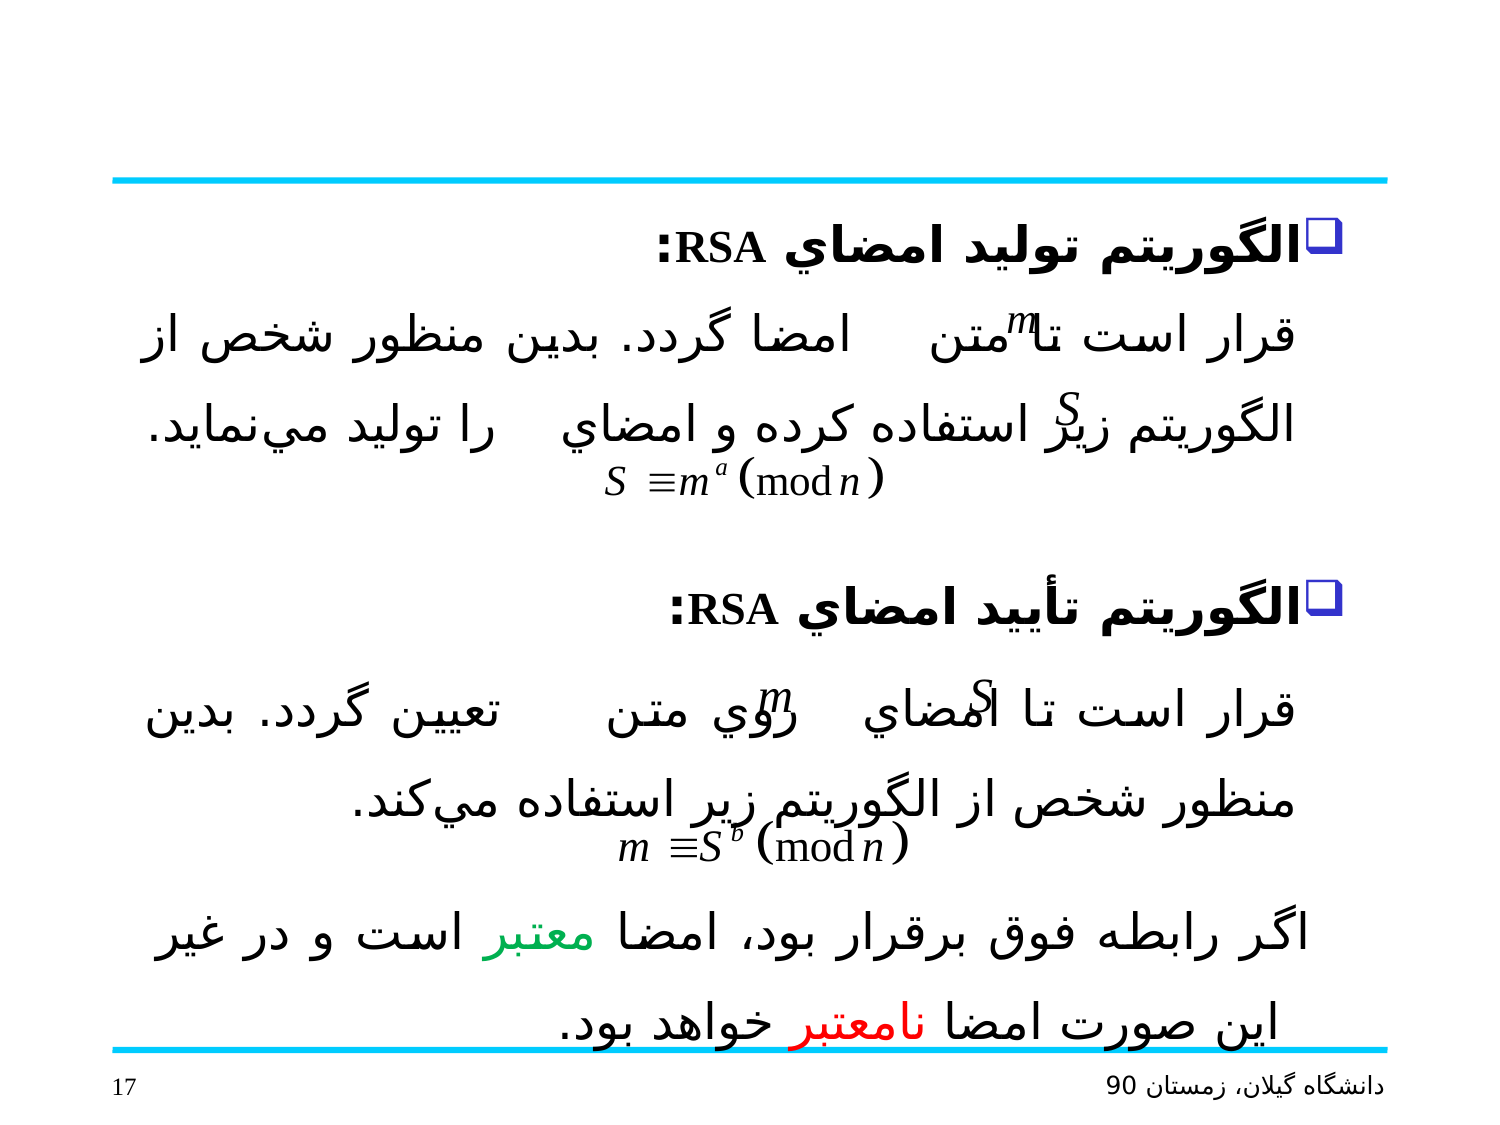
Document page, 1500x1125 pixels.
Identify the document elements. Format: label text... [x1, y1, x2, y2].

text_box دانشگاه گيلان، زمستان 90 [337, 1062, 1400, 1125]
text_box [749, 679, 808, 721]
text_box قرار است تا متن امضا گردد. بدين منظور شخص از الگوريتم زير استفاده كرده و امضاي را توليد مي نمايد. [124, 263, 1313, 459]
text_box الگوريتم توليد امضاي RSA: [174, 174, 1363, 280]
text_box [963, 667, 1013, 726]
text_box اگر رابطه فوق برقرار بود، امضا معتبر است و در غير اين صورت امضا نامعتبر خواهد بود. [137, 862, 1325, 1058]
text_box قرار است تا امضاي روي متن تعيين گردد. بدين منظور شخص از الگوريتم زير استفاده مي كند. [124, 638, 1313, 834]
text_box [599, 448, 888, 521]
text_box الگوريتم تأييد امضاي RSA: [174, 537, 1363, 643]
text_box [999, 304, 1051, 341]
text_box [1049, 379, 1101, 438]
slide_number 17 [10, 1062, 238, 1125]
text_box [610, 812, 916, 888]
